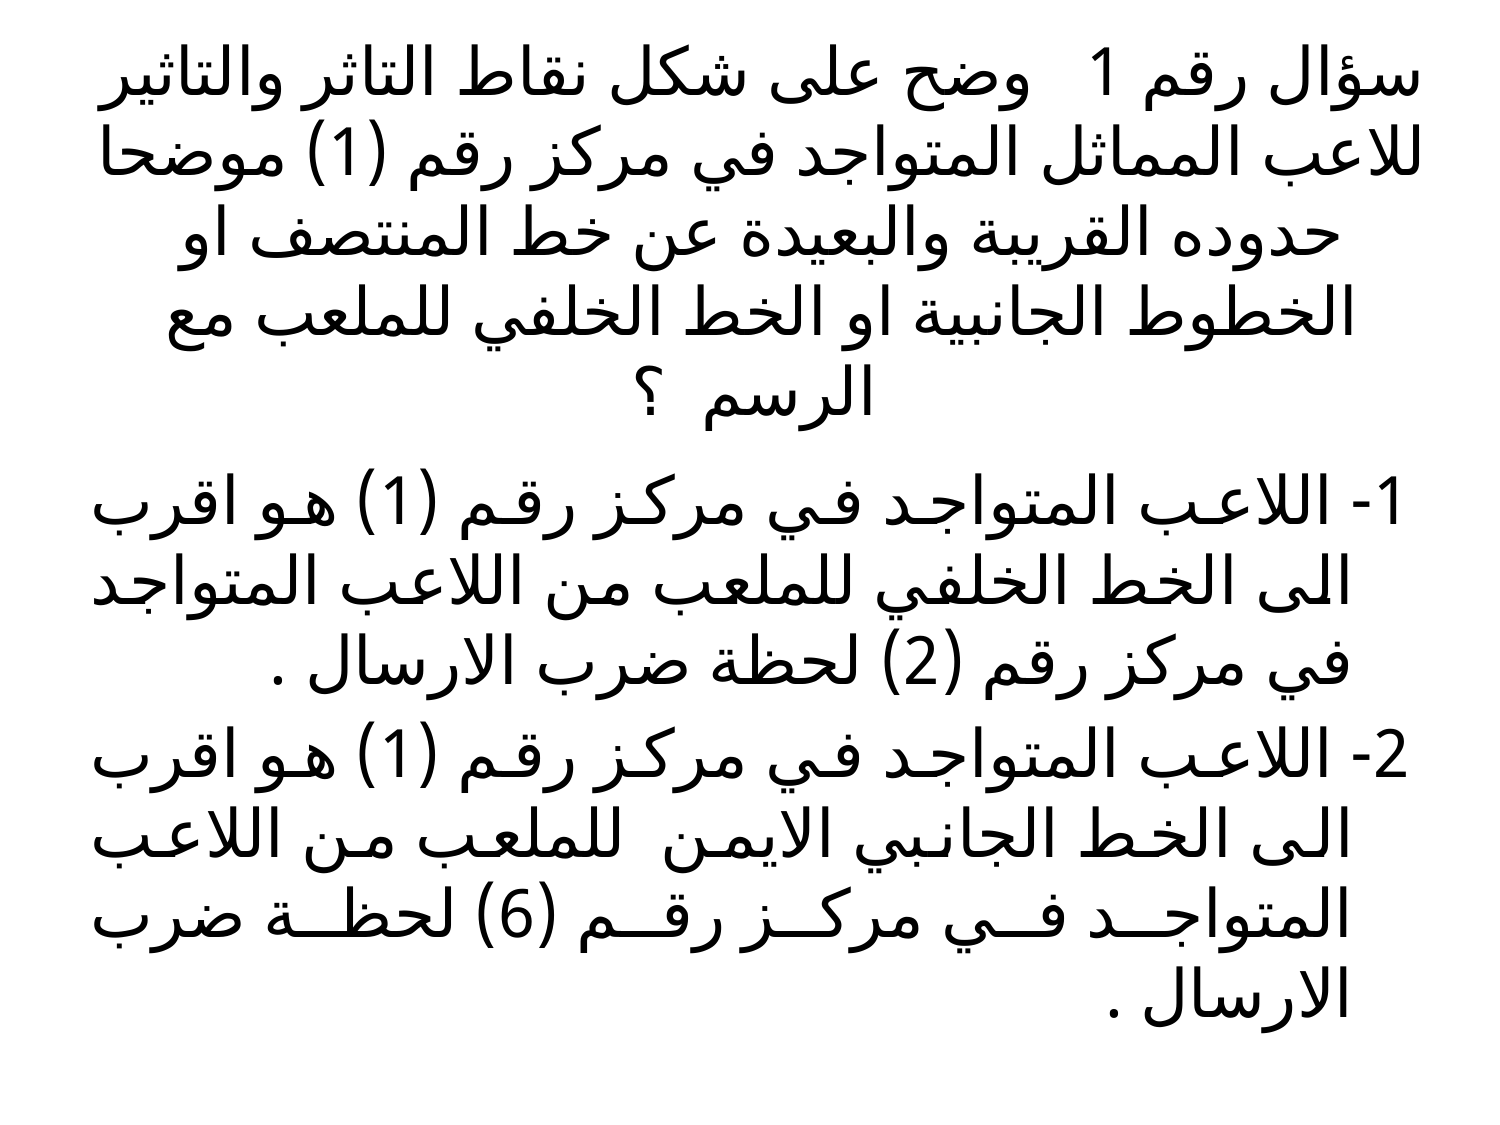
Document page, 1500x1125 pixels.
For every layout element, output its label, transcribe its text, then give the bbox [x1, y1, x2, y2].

title سؤال رقم 1 وضح على شكل نقاط التاثر والتاثير للاعب المماثل المتواجد في مركز رقم (1) موضحا حدوده القريبة والبعيدة عن خط المنتصف او الخطوط الجانبية او الخط الخلفي للملعب مع الرسم ؟ [75, 45, 1450, 413]
list 1- اللاعب المتواجد في مركز رقم (1) هو اقرب الى الخط الخلفي للملعب من اللاعب المتواجد في مركز رقم (2) لحظة ضرب الارسال . 2- اللاعب المتواجد في مركز رقم (1) هو اقرب الى الخط الجانبي الايمن للملعب من اللاعب المتواجد في مركز رقم (6) لحظة ضرب الارسال . [75, 450, 1425, 1005]
